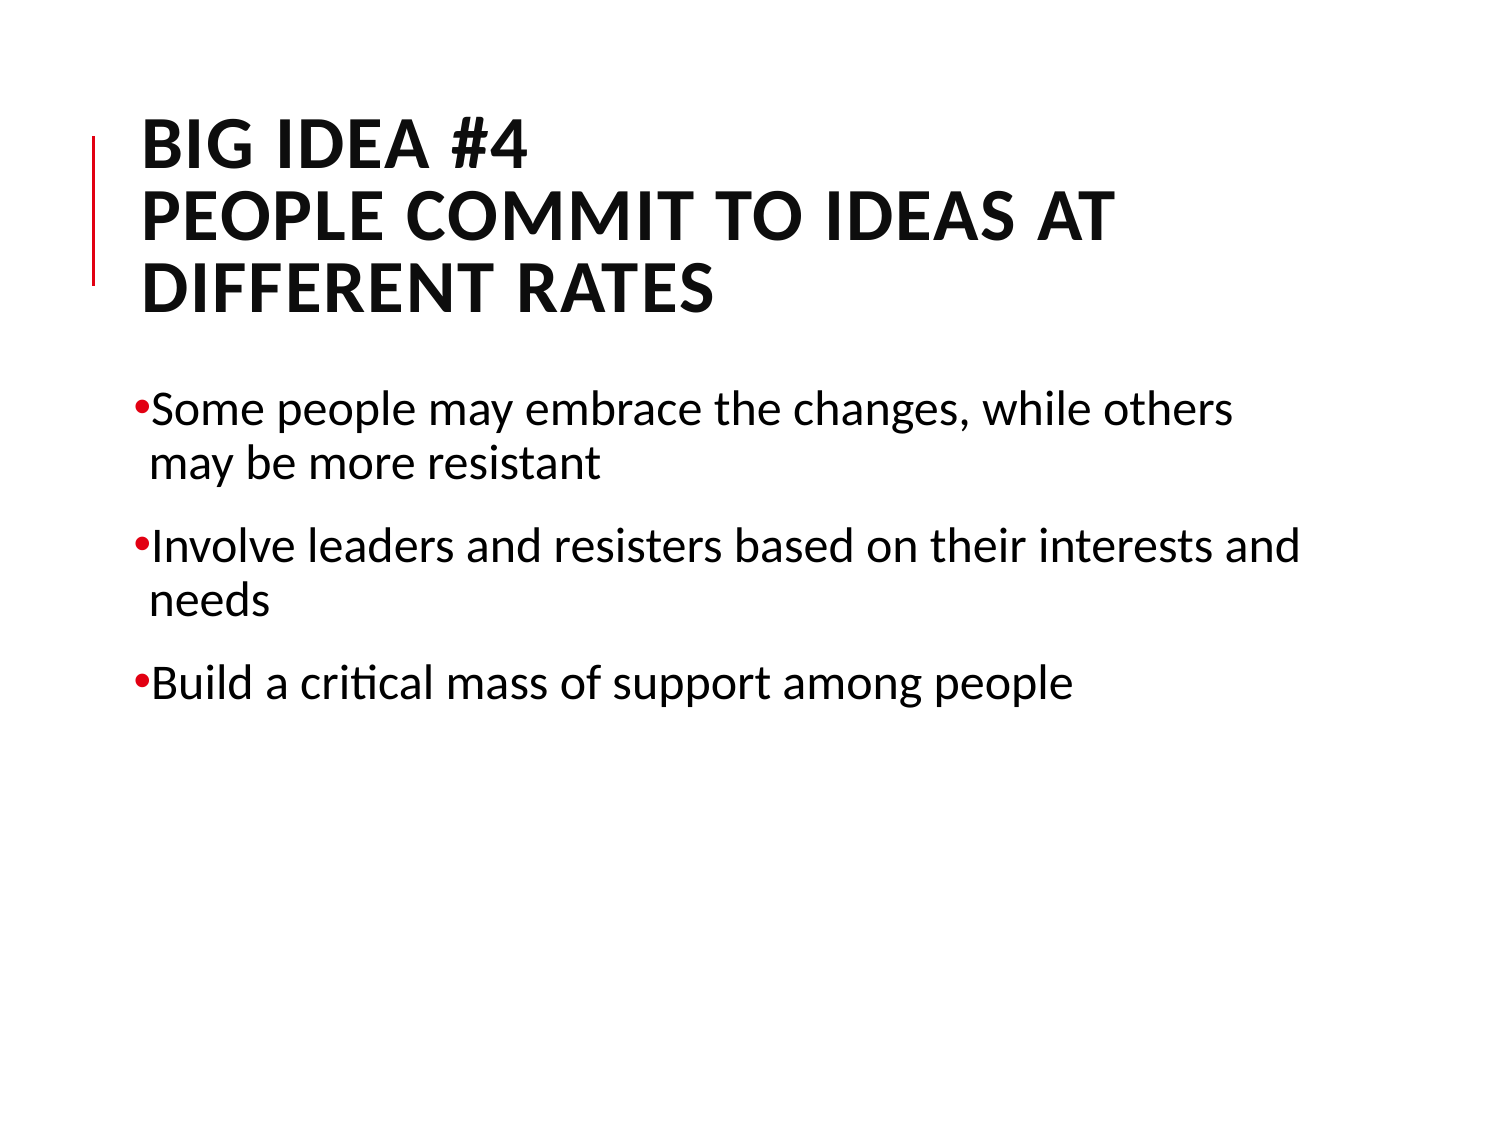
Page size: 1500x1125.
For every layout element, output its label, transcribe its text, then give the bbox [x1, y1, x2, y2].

list Some people may embrace the changes, while others may be more resistant Involve leaders and resisters based on their interests and needs Build a critical mass of support among people [126, 375, 1322, 1035]
title Big Idea #4 People Commit to Ideas at Different Rates [126, 96, 1325, 342]
